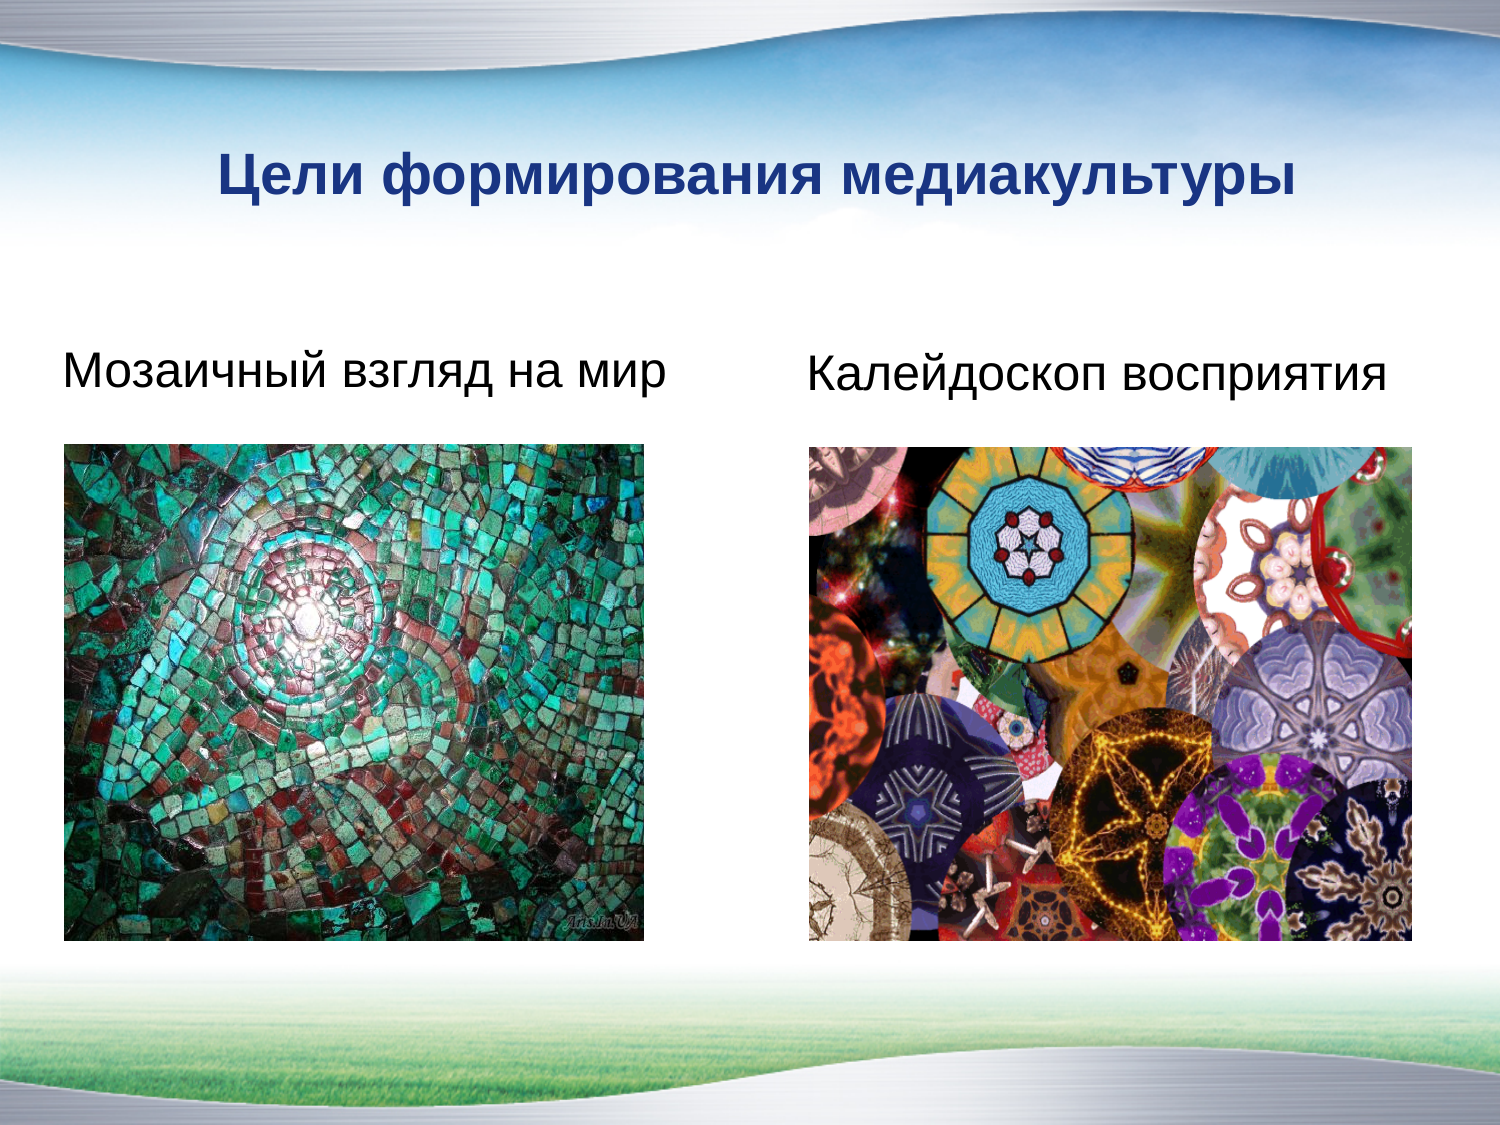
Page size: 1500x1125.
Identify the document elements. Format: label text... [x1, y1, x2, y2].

title Цели формирования медиакультуры [47, 50, 1468, 291]
list Мозаичный взгляд на мир [47, 330, 709, 425]
picture [0, 0, 1500, 1125]
text_box Калейдоскоп восприятия [791, 333, 1500, 408]
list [64, 444, 644, 941]
